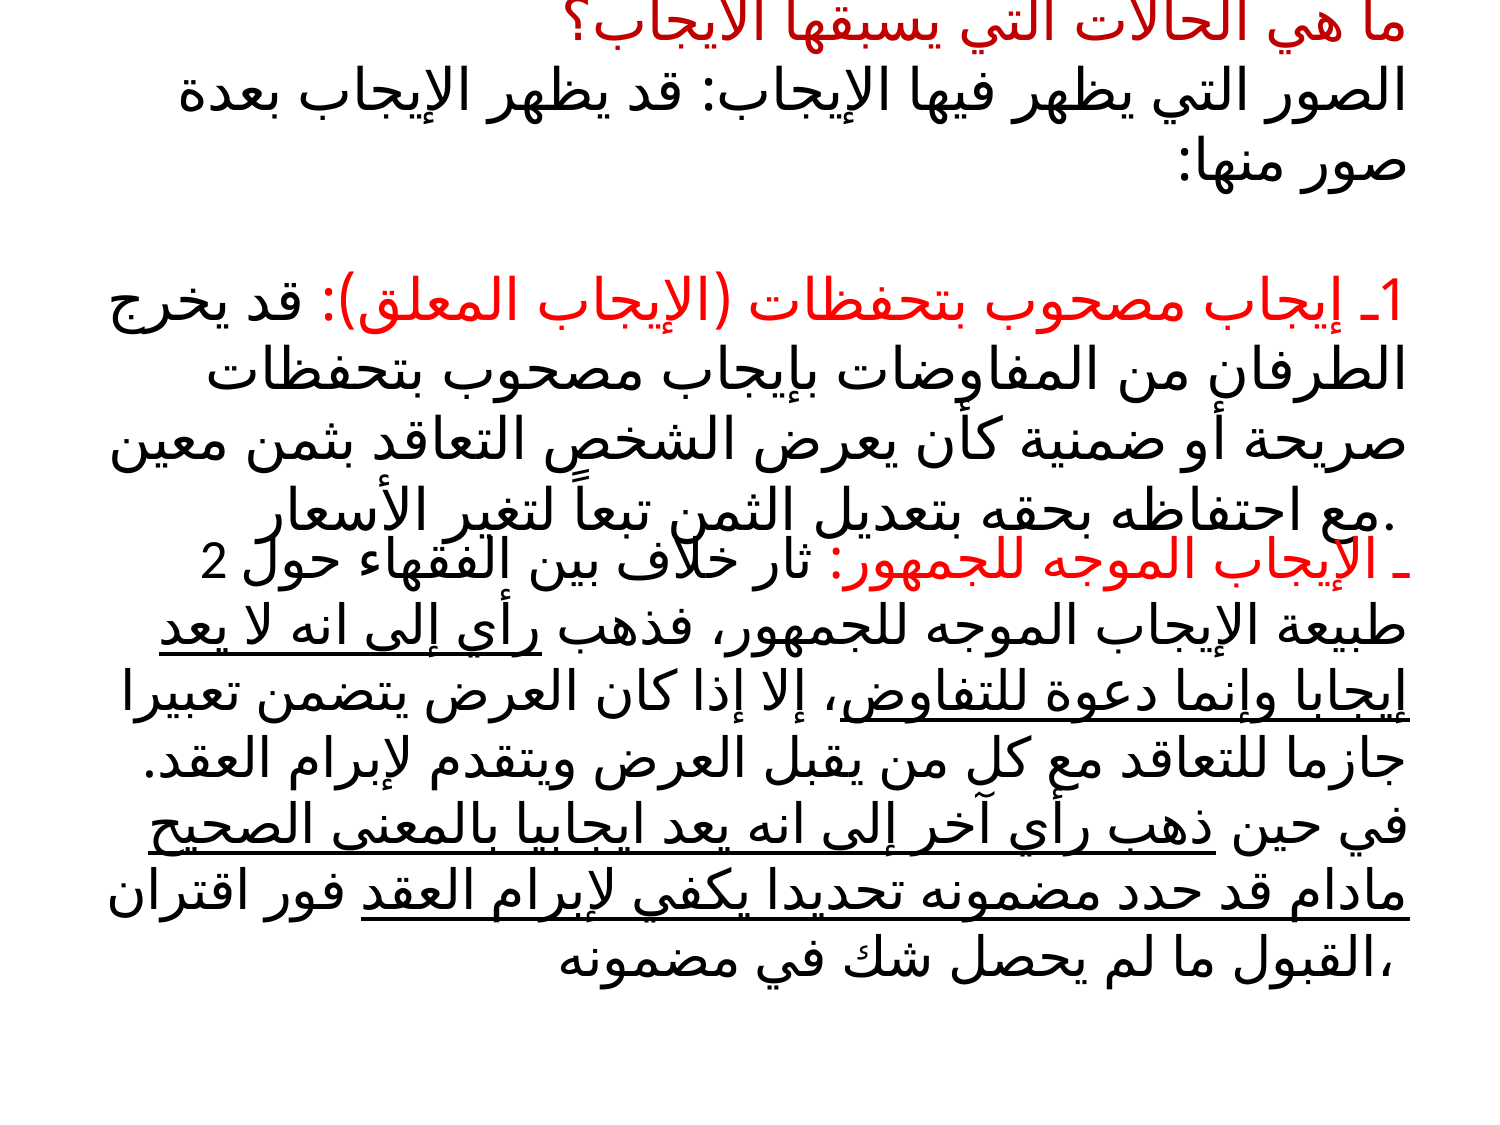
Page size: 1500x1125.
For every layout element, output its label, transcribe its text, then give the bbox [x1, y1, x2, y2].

title ما هي الحالات التي يسبقها الايجاب؟ الصور التي يظهر فيها الإيجاب: قد يظهر الإيجاب بعدة صور منها: 1ـ إيجاب مصحوب بتحفظات (الإيجاب المعلق): قد يخرج الطرفان من المفاوضات بإيجاب مصحوب بتحفظات صريحة أو ضمنية كأن يعرض الشخص التعاقد بثمن معين مع احتفاظه بحقه بتعديل الثمن تبعاً لتغير الأسعار. [75, 90, 1425, 504]
list 2 ـ الإيجاب الموجه للجمهور: ثار خلاف بين الفقهاء حول طبيعة الإيجاب الموجه للجمهور، فذهب رأي إلى انه لا يعد إيجابا وإنما دعوة للتفاوض، إلا إذا كان العرض يتضمن تعبيرا جازما للتعاقد مع كل من يقبل العرض ويتقدم لإبرام العقد. في حين ذهب رأي آخر إلى انه يعد ايجابيا بالمعنى الصحيح مادام قد حدد مضمونه تحديدا يكفي لإبرام العقد فور اقتران القبول ما لم يحصل شك في مضمونه، [75, 515, 1425, 1005]
